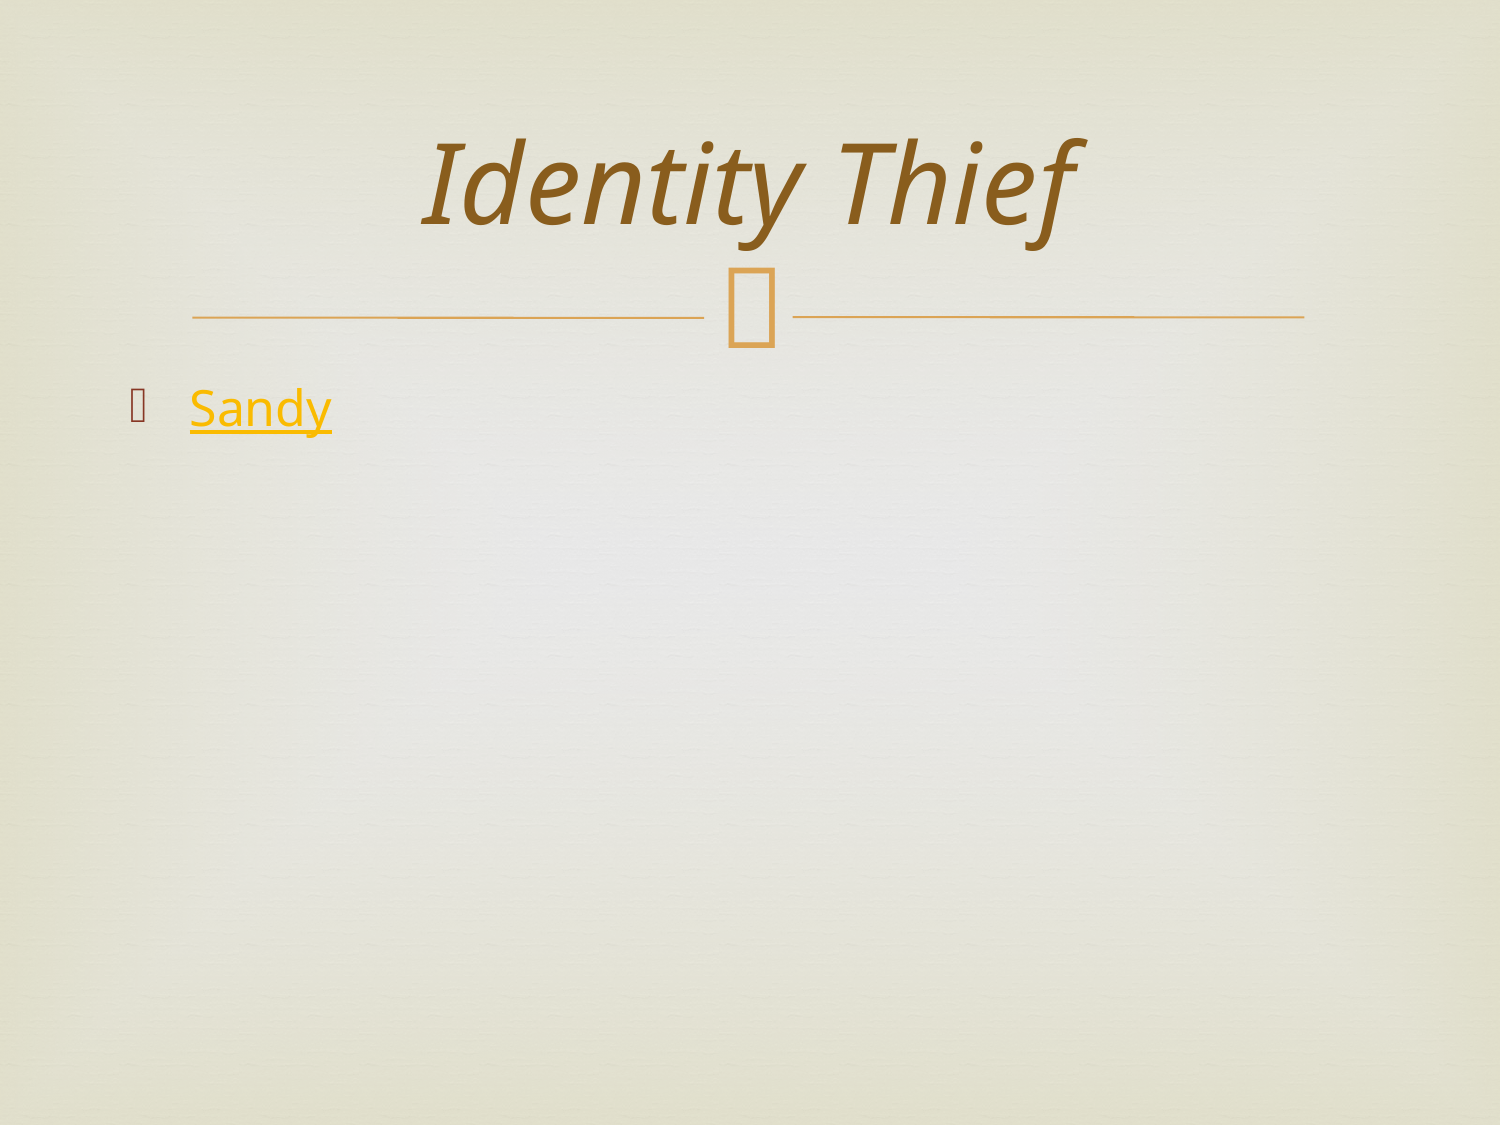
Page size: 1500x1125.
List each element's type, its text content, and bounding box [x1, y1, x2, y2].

list Sandy [114, 368, 1386, 1005]
title Identity Thief [112, 93, 1386, 267]
